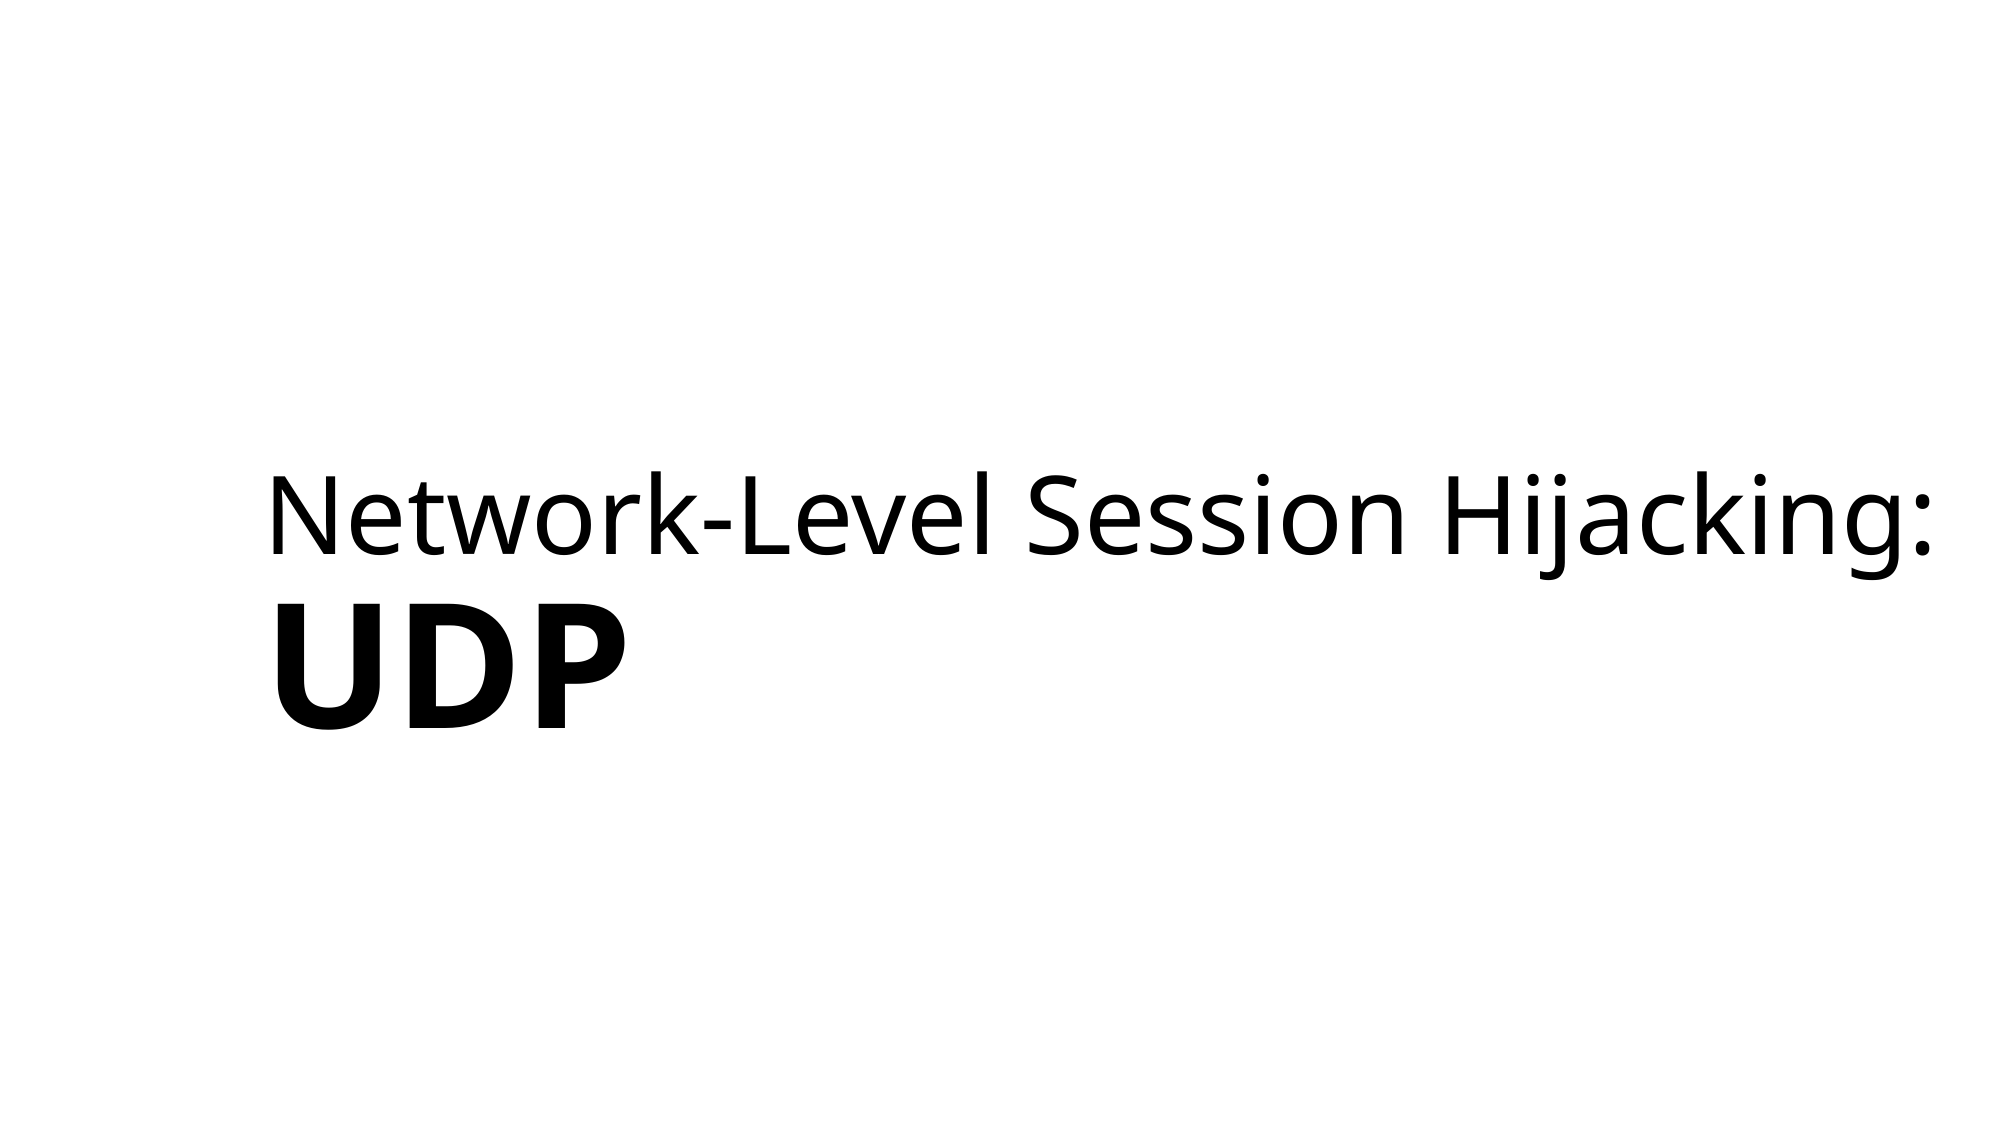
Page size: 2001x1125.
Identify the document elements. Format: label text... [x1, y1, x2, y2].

title Network-Level Session Hijacking: UDP [248, 348, 2000, 774]
